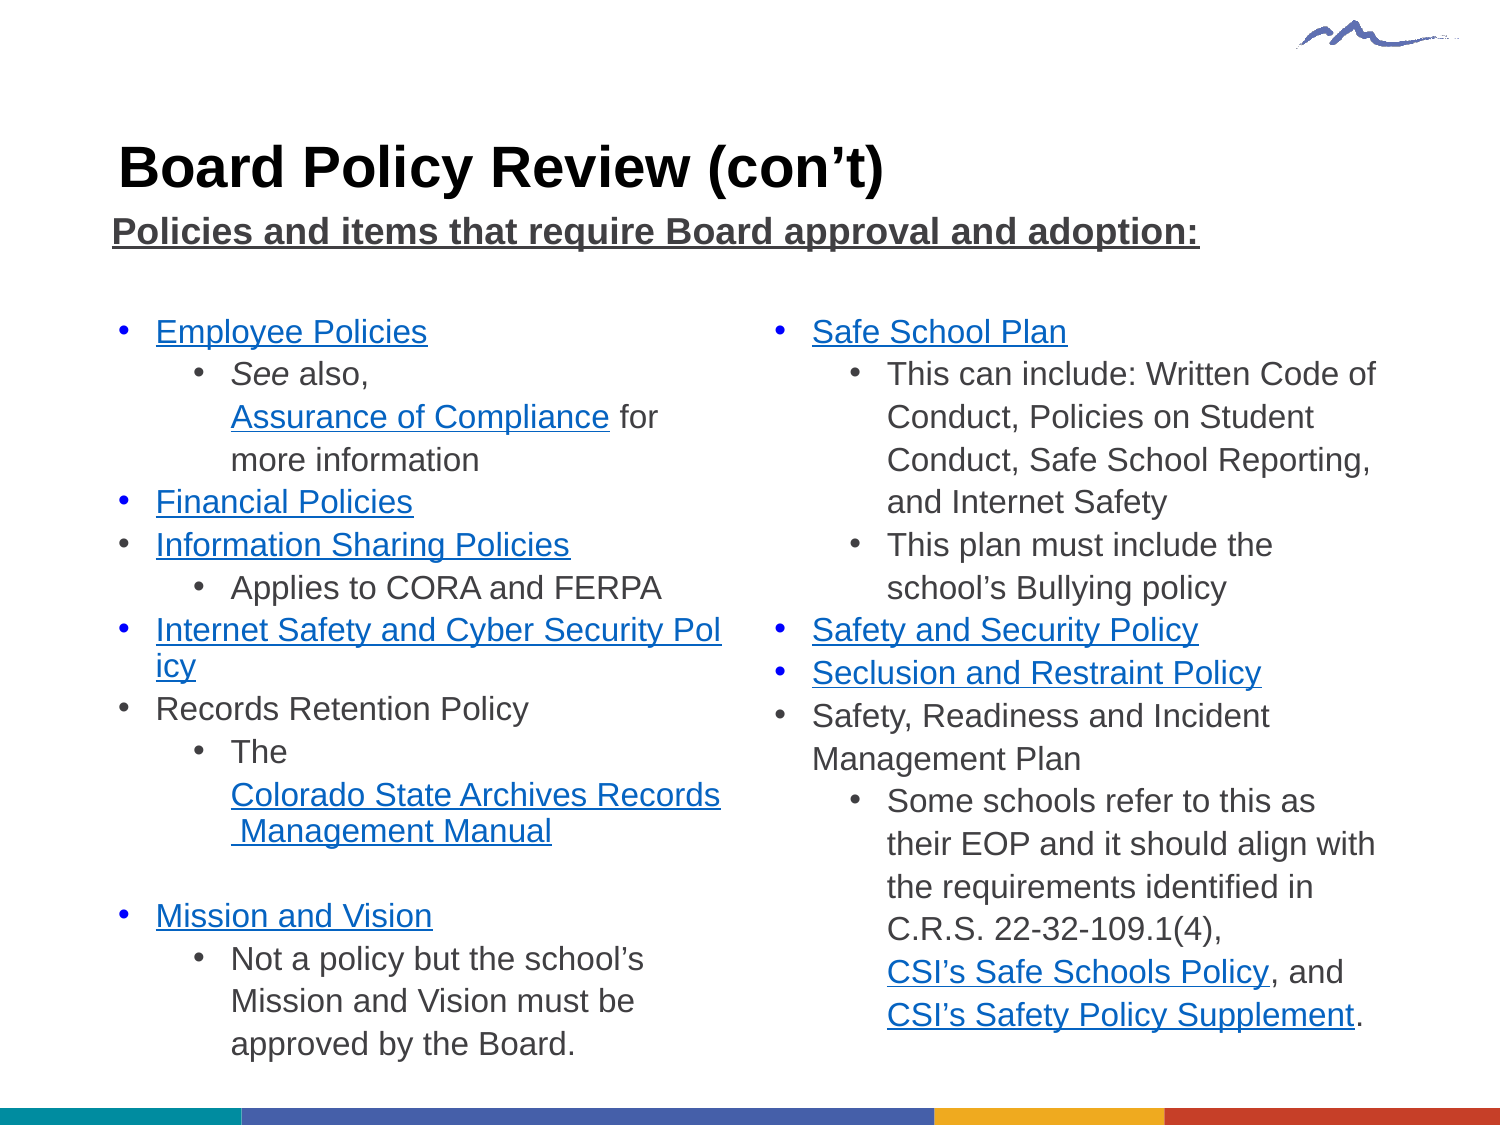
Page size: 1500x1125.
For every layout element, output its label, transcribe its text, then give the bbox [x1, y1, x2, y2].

list Employee Policies See also, Assurance of Compliance for more information Financial Policies Information Sharing Policies Applies to CORA and FERPA Internet Safety and Cyber Security Policy Records Retention Policy The Colorado State Archives Records Management Manual Mission and Vision Not a policy but the school’s Mission and Vision must be approved by the Board. [103, 299, 741, 1014]
title Board Policy Review (con’t) [103, 59, 1397, 278]
text_box Policies and items that require Board approval and adoption: [86, 196, 1366, 260]
picture [1296, 20, 1459, 49]
list Safe School Plan This can include: Written Code of Conduct, Policies on Student Conduct, Safe School Reporting, and Internet Safety This plan must include the school’s Bullying policy Safety and Security Policy Seclusion and Restraint Policy Safety, Readiness and Incident Management Plan Some schools refer to this as their EOP and it should align with the requirements identified in C.R.S. 22-32-109.1(4), CSI’s Safe Schools Policy, and CSI’s Safety Policy Supplement. [759, 299, 1397, 1014]
